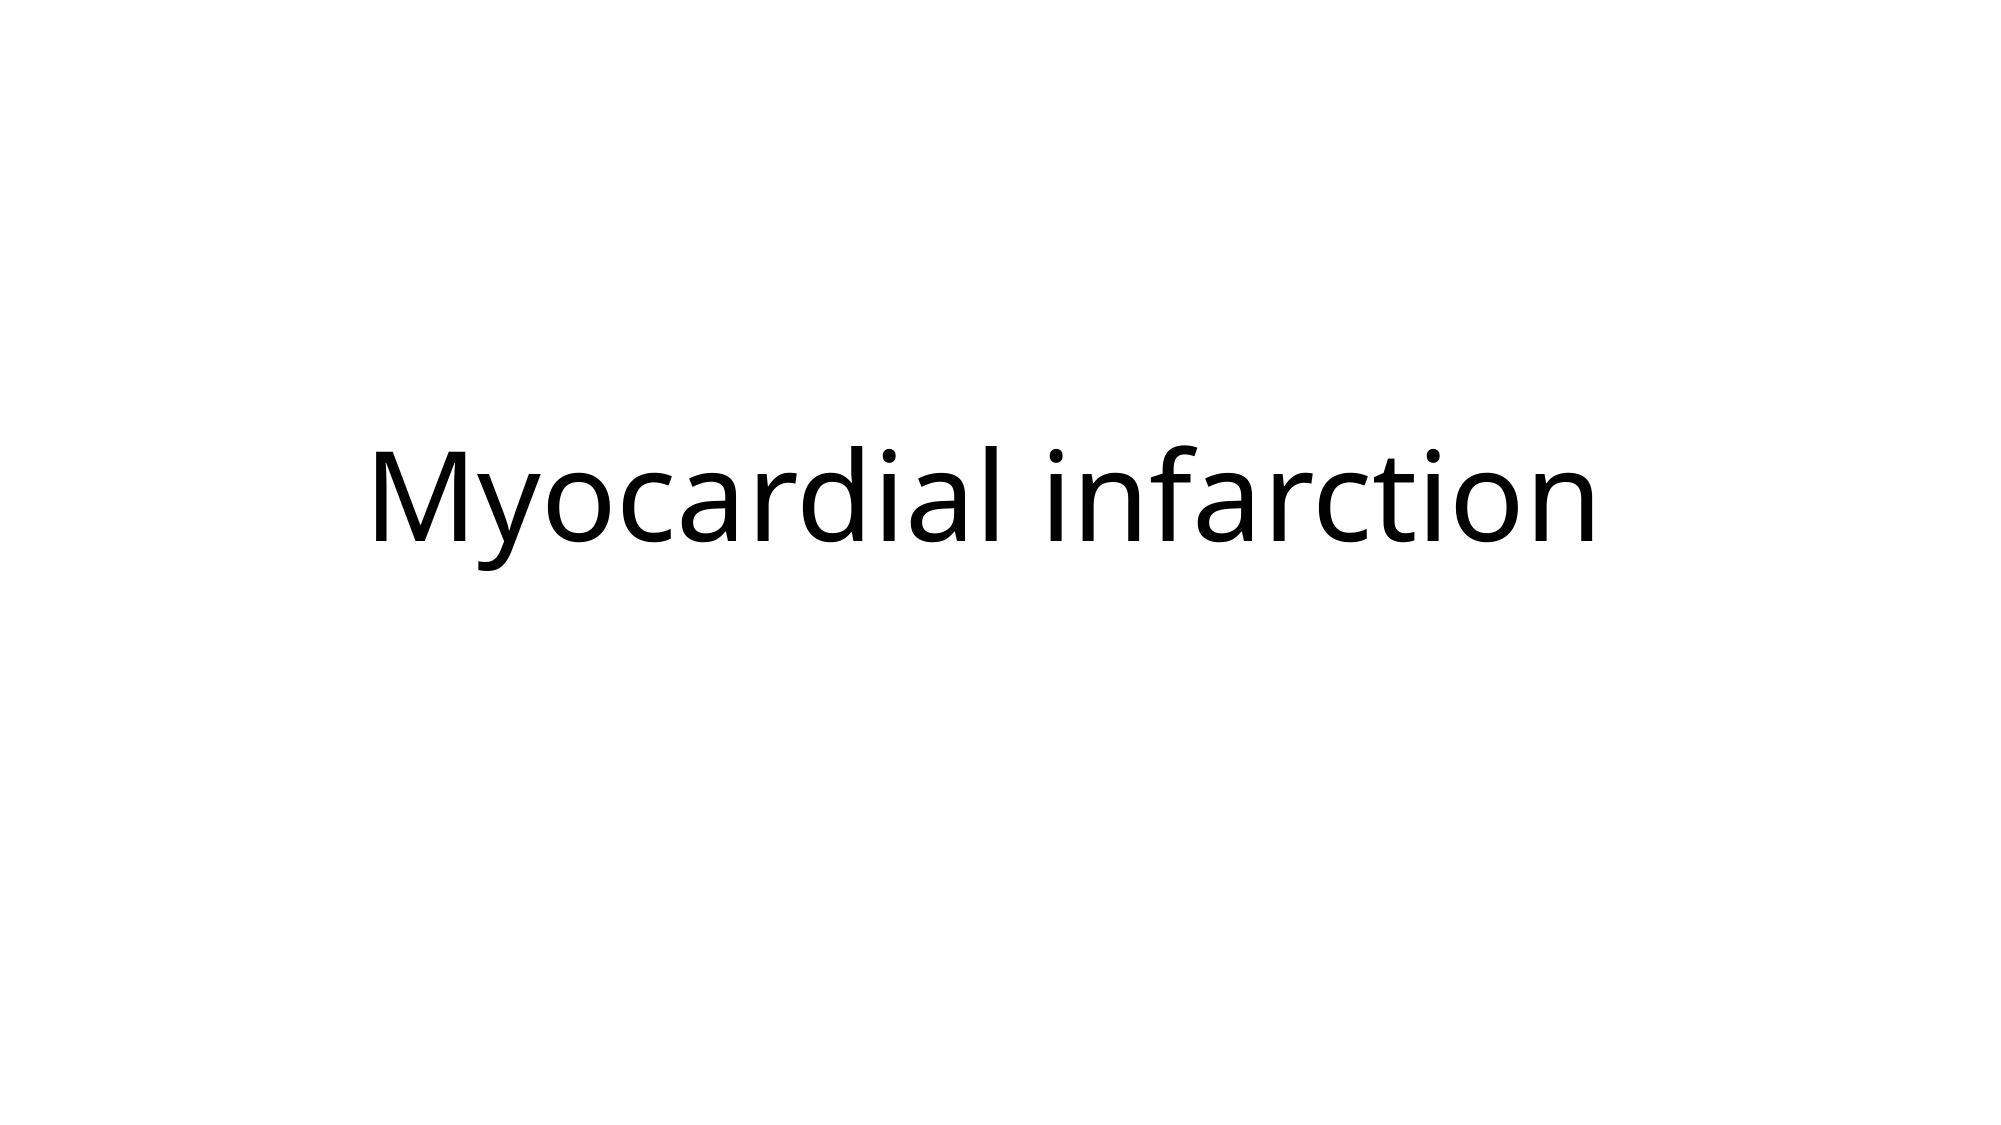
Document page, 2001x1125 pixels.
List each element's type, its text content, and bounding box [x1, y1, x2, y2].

title Myocardial infarction [249, 184, 1750, 576]
